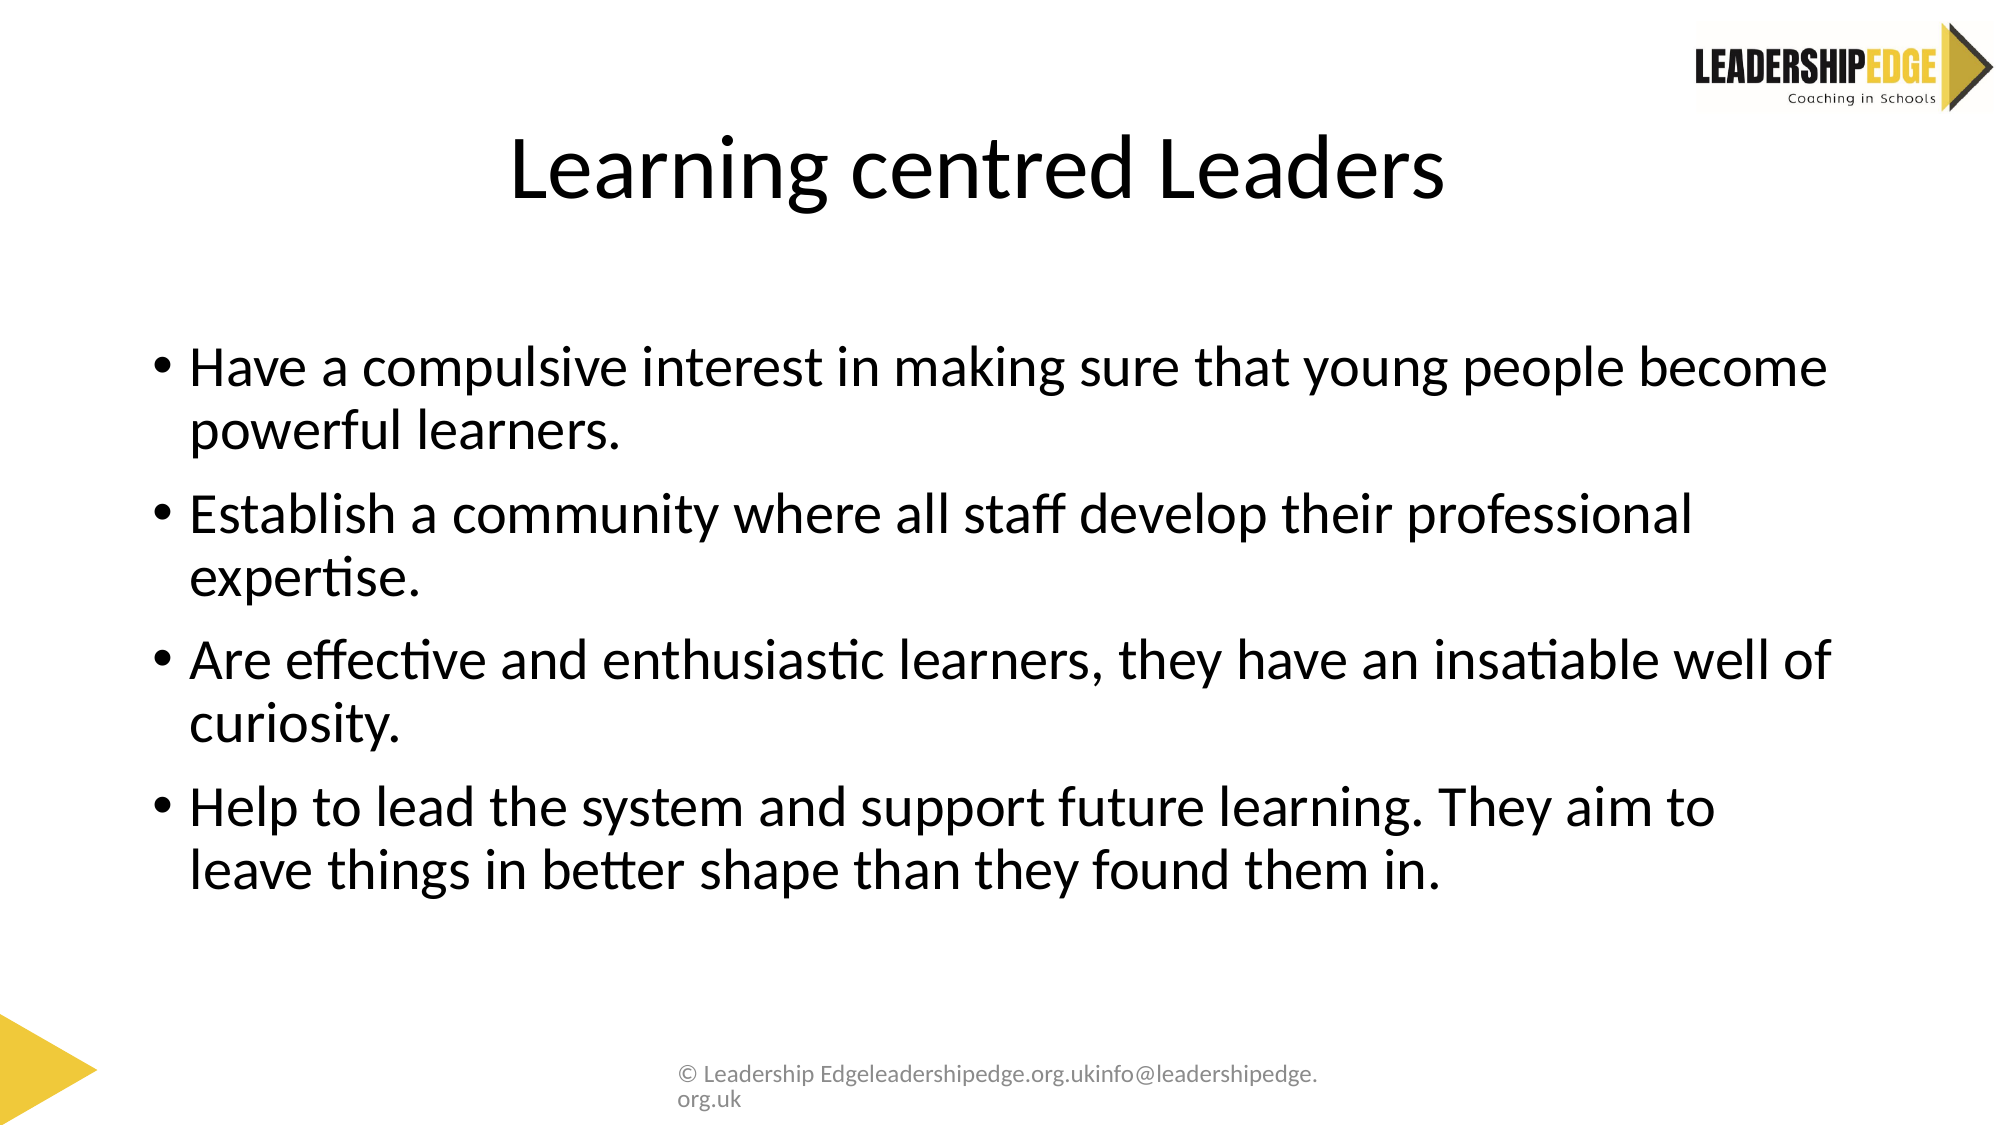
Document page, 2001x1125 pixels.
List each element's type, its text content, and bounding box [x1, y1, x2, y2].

footer © Leadership Edge leadershipedge.org.uk info@leadershipedge.org.uk [662, 1042, 1338, 1103]
picture [1690, 21, 2000, 115]
title Learning centred Leaders [94, 59, 1863, 278]
list Have a compulsive interest in making sure that young people become powerful learners. Establish a community where all staff develop their professional expertise. Are effective and enthusiastic learners, they have an insatiable well of curiosity. Help to lead the system and support future learning. They aim to leave things in better shape than they found them in. [137, 329, 1863, 992]
text_box [0, 1013, 98, 1125]
